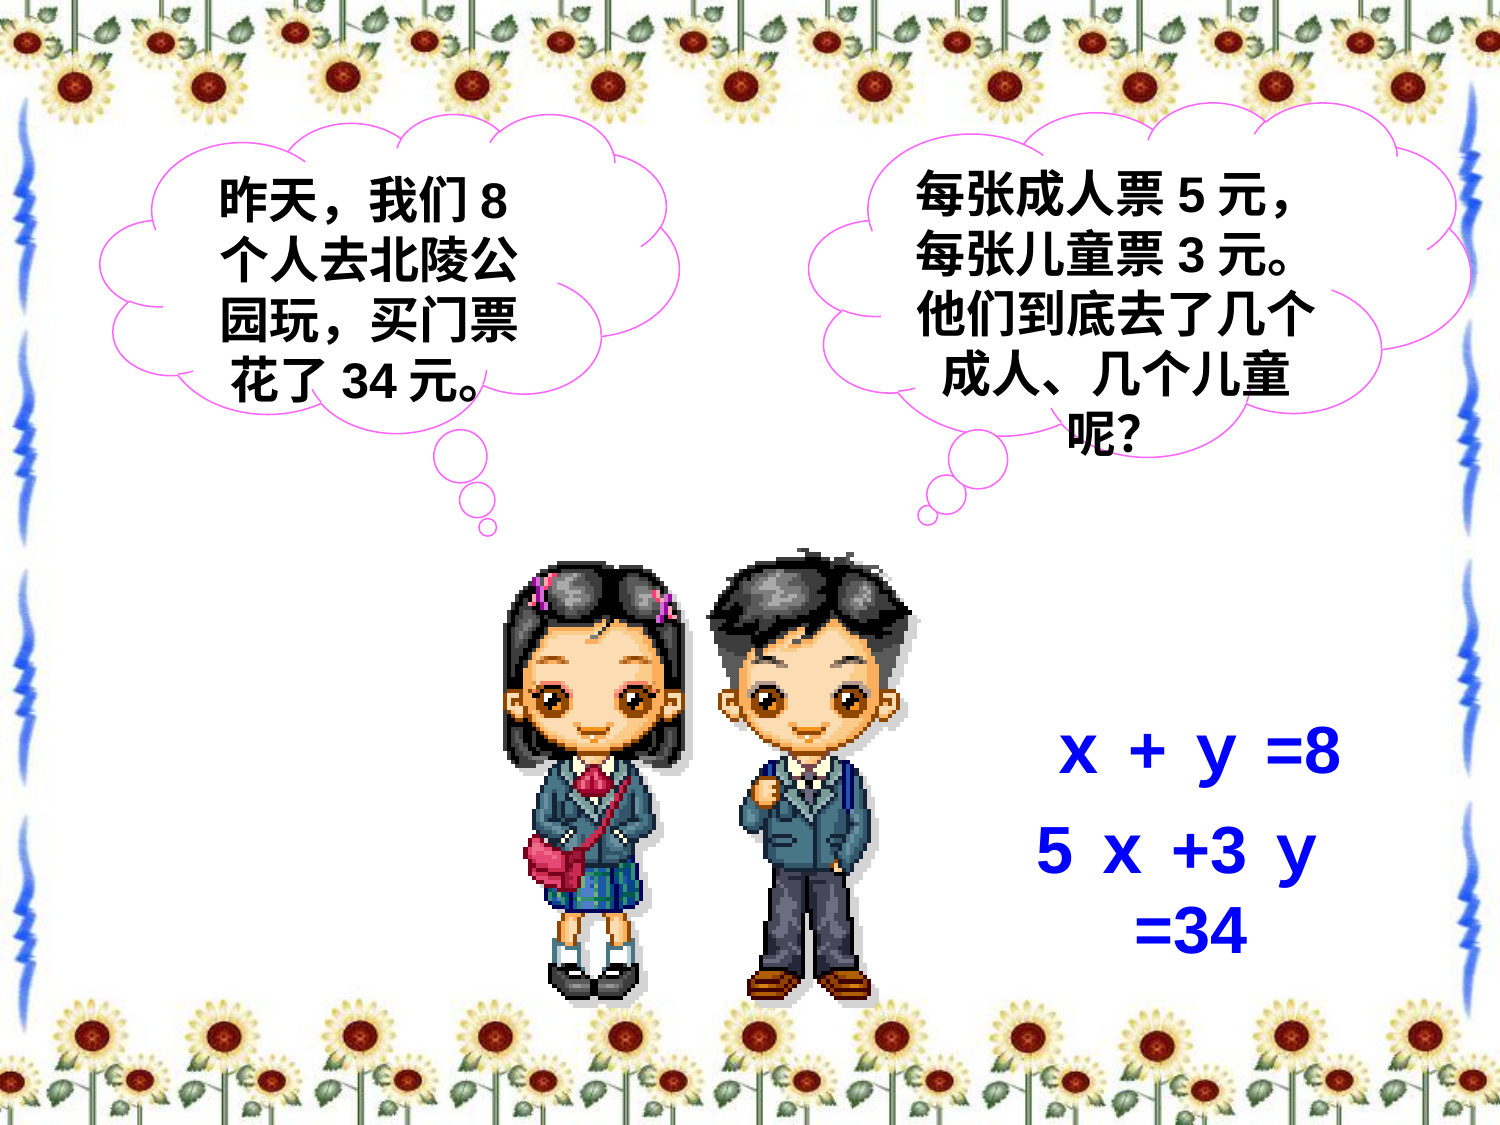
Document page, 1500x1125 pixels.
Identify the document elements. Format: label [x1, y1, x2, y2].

picture [0, 0, 1500, 1125]
text_box [99, 101, 1471, 1038]
text_box [987, 699, 1401, 896]
